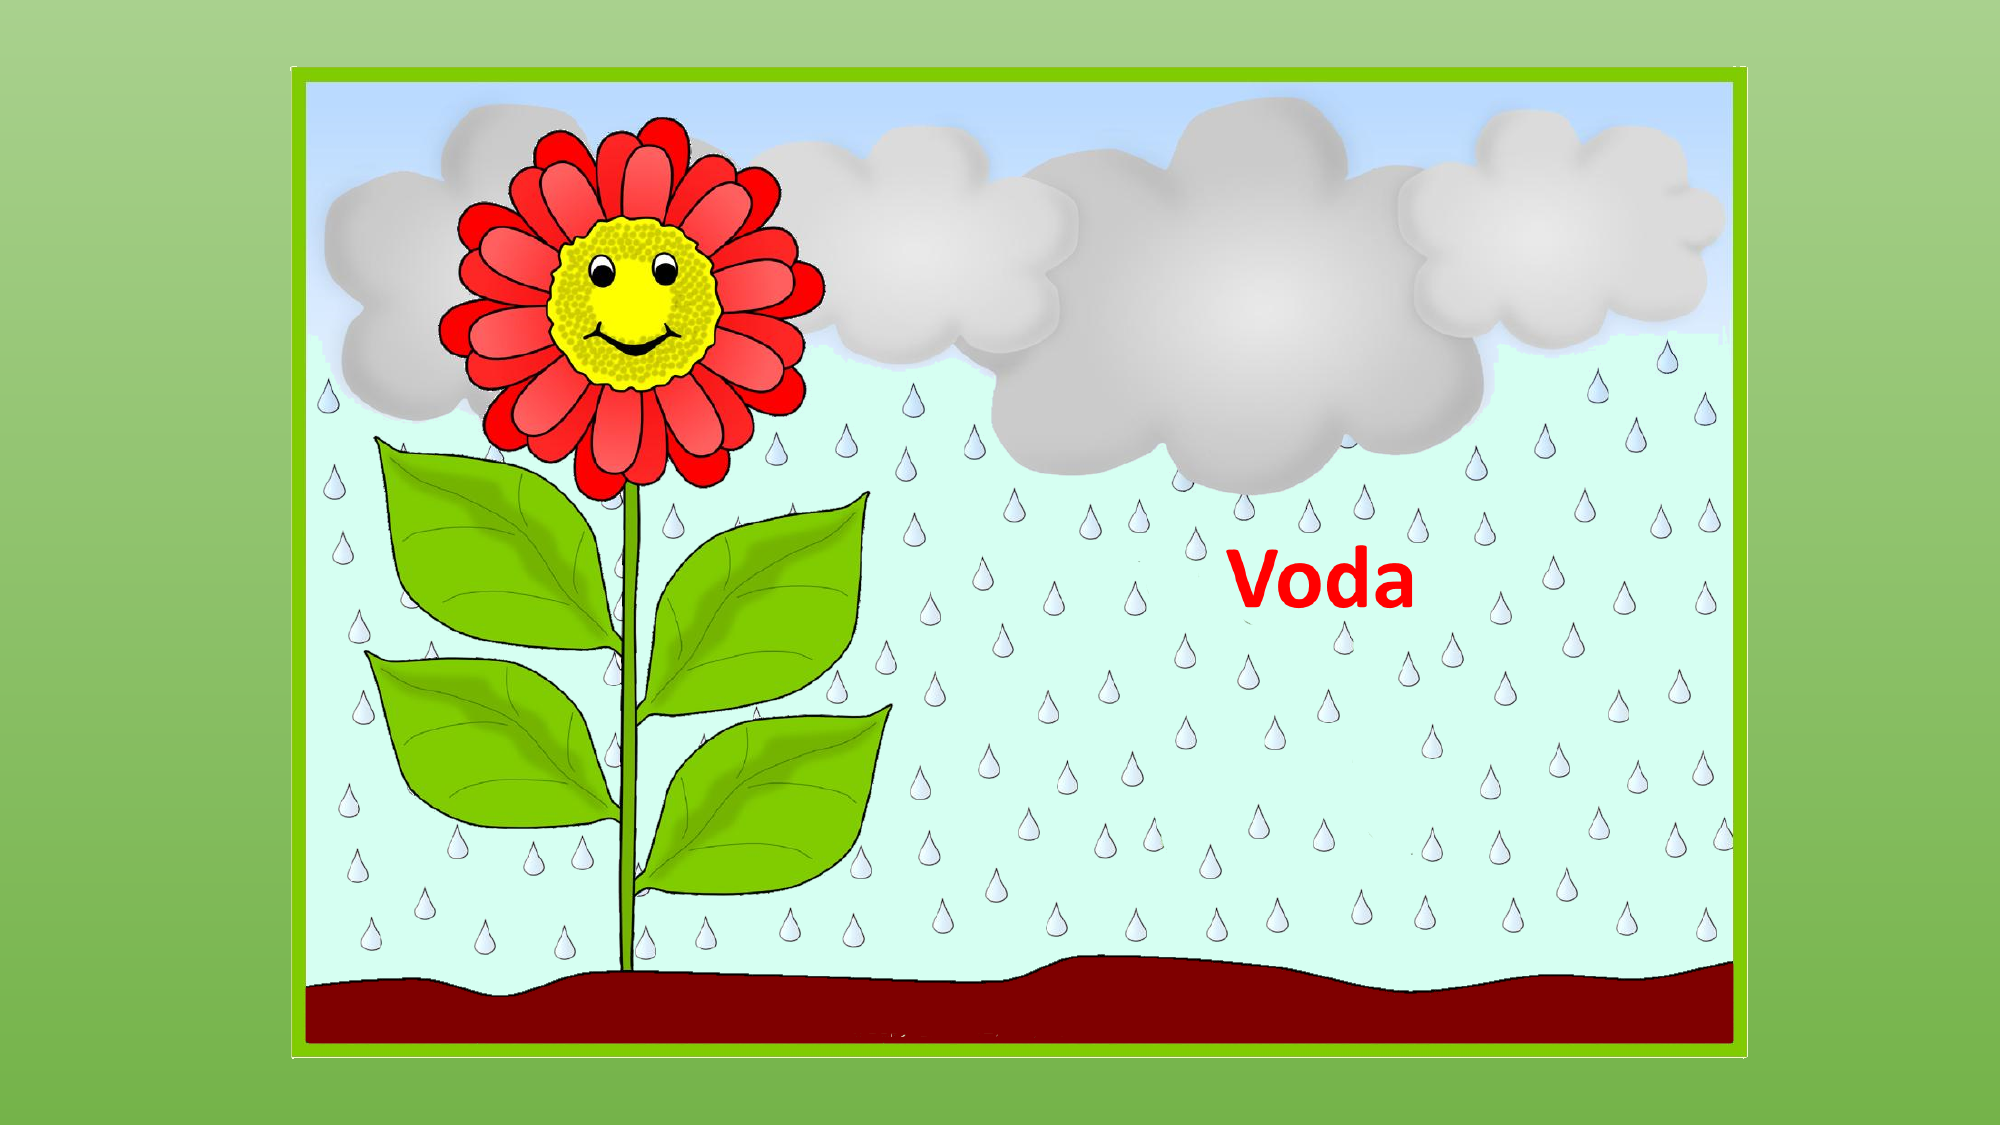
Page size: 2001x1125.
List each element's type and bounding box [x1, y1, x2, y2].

picture [223, 0, 1815, 1125]
